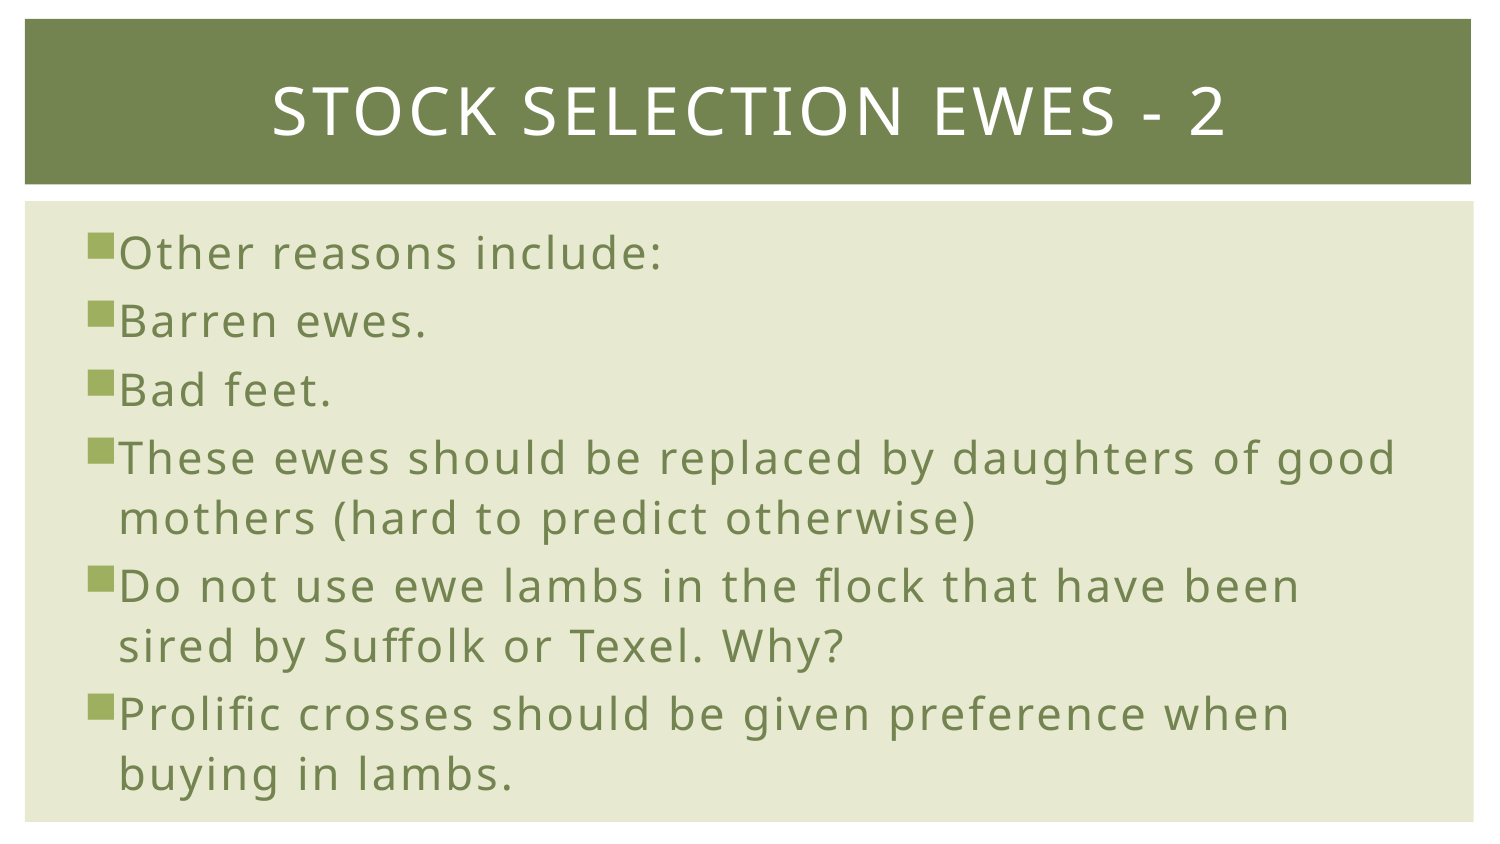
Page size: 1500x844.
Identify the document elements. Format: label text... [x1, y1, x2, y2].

title Stock Selection Ewes - 2 [62, 43, 1438, 174]
list Other reasons include: Barren ewes. Bad feet. These ewes should be replaced by daughters of good mothers (hard to predict otherwise) Do not use ewe lambs in the flock that have been sired by Suffolk or Texel. Why? Prolific crosses should be given preference when buying in lambs. [62, 211, 1442, 810]
